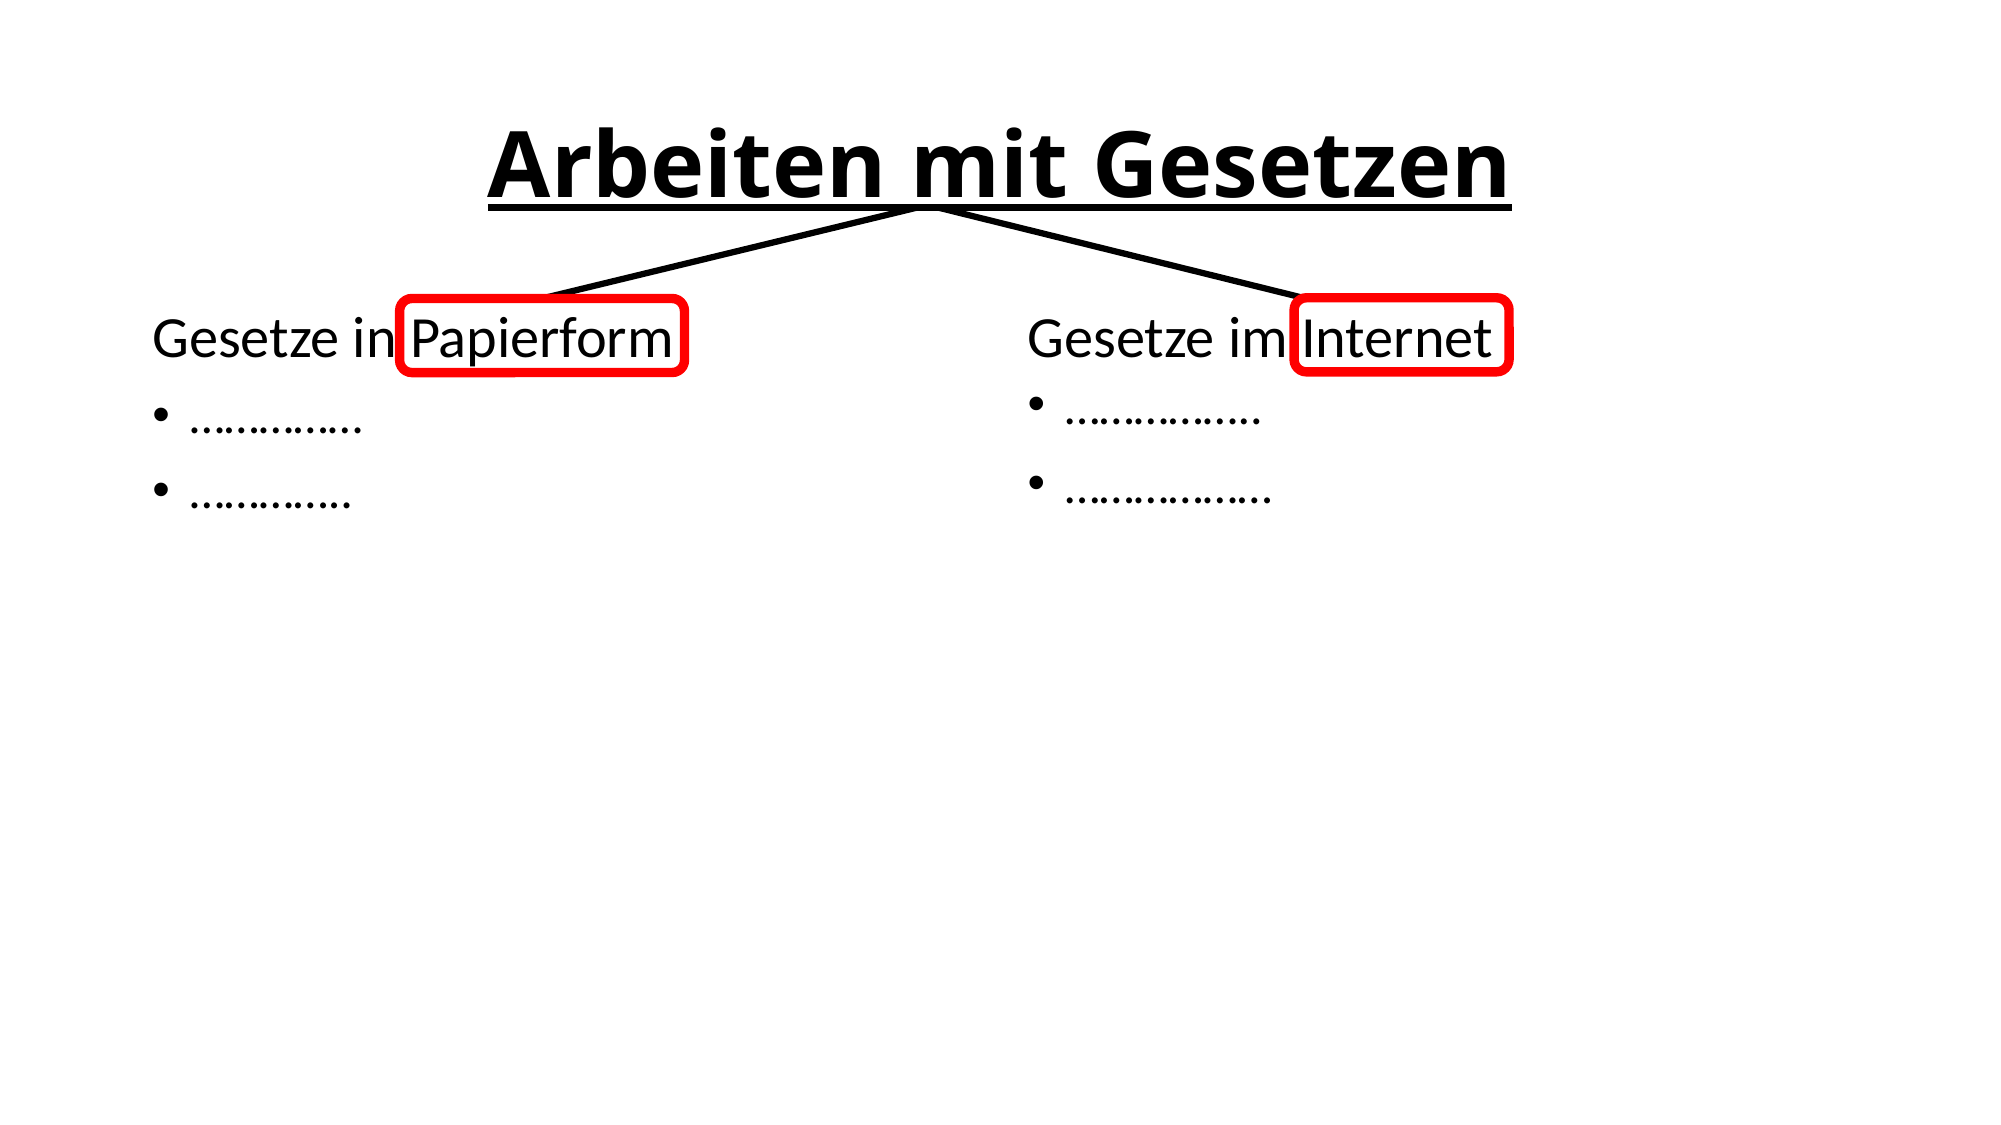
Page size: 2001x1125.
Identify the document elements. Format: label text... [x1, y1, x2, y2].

text_box [1293, 296, 1511, 373]
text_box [937, 207, 1303, 298]
list Gesetze in Papierform …………… ………….. [137, 299, 988, 554]
text_box [398, 297, 686, 374]
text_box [542, 207, 919, 299]
list Gesetze im Internet …………….. ……………… [1012, 299, 1863, 1014]
title Arbeiten mit Gesetzen [137, 58, 1863, 277]
